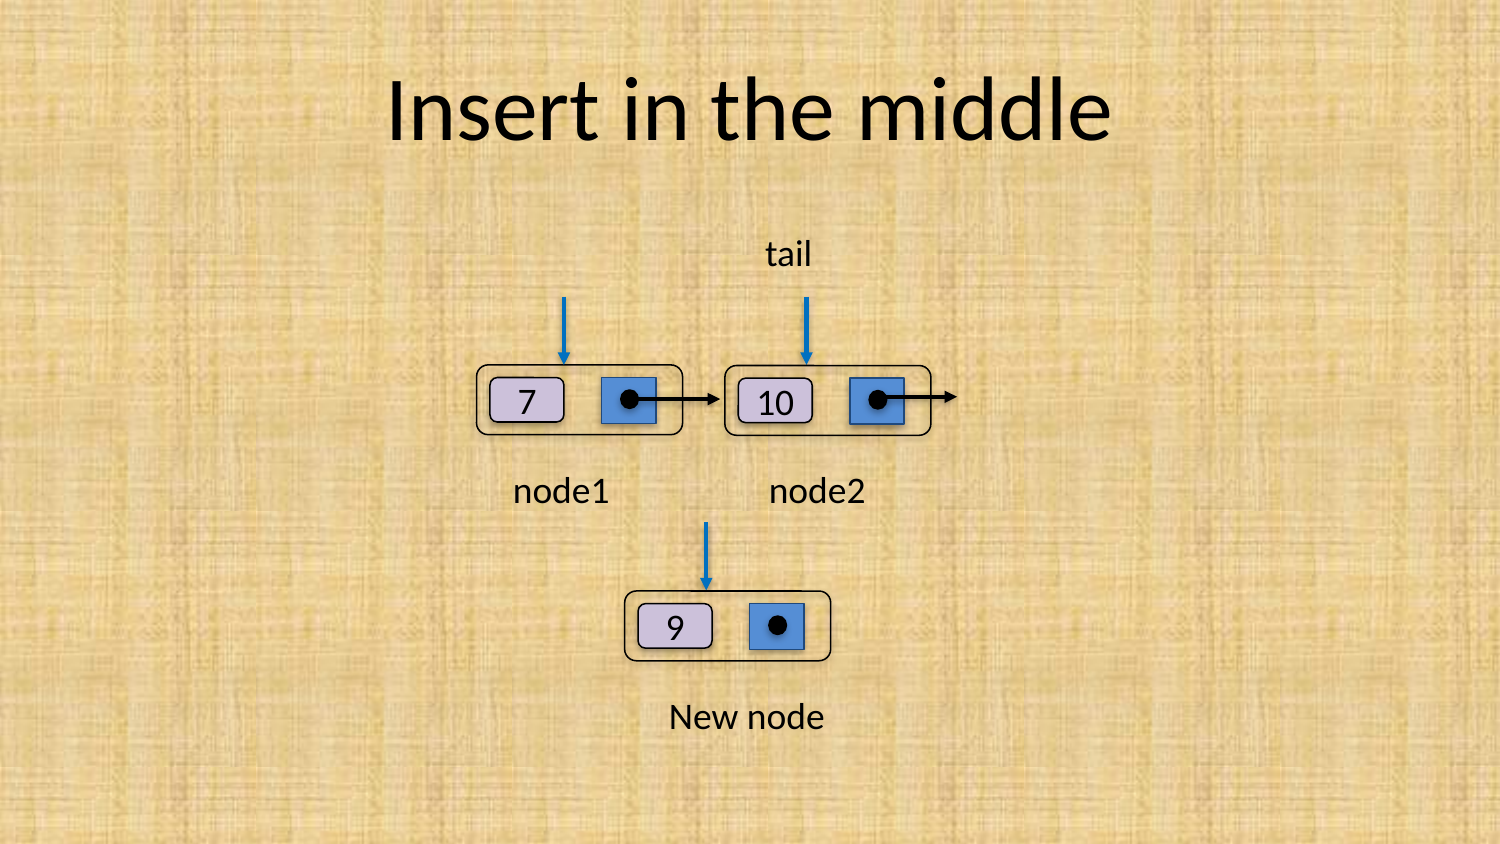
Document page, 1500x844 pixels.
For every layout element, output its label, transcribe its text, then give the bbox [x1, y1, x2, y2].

text_box tail [750, 221, 828, 282]
picture [0, 0, 1500, 844]
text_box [476, 364, 719, 435]
title Insert in the middle [75, 33, 1425, 175]
text_box node1 [498, 459, 625, 519]
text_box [724, 296, 932, 520]
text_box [624, 521, 842, 746]
